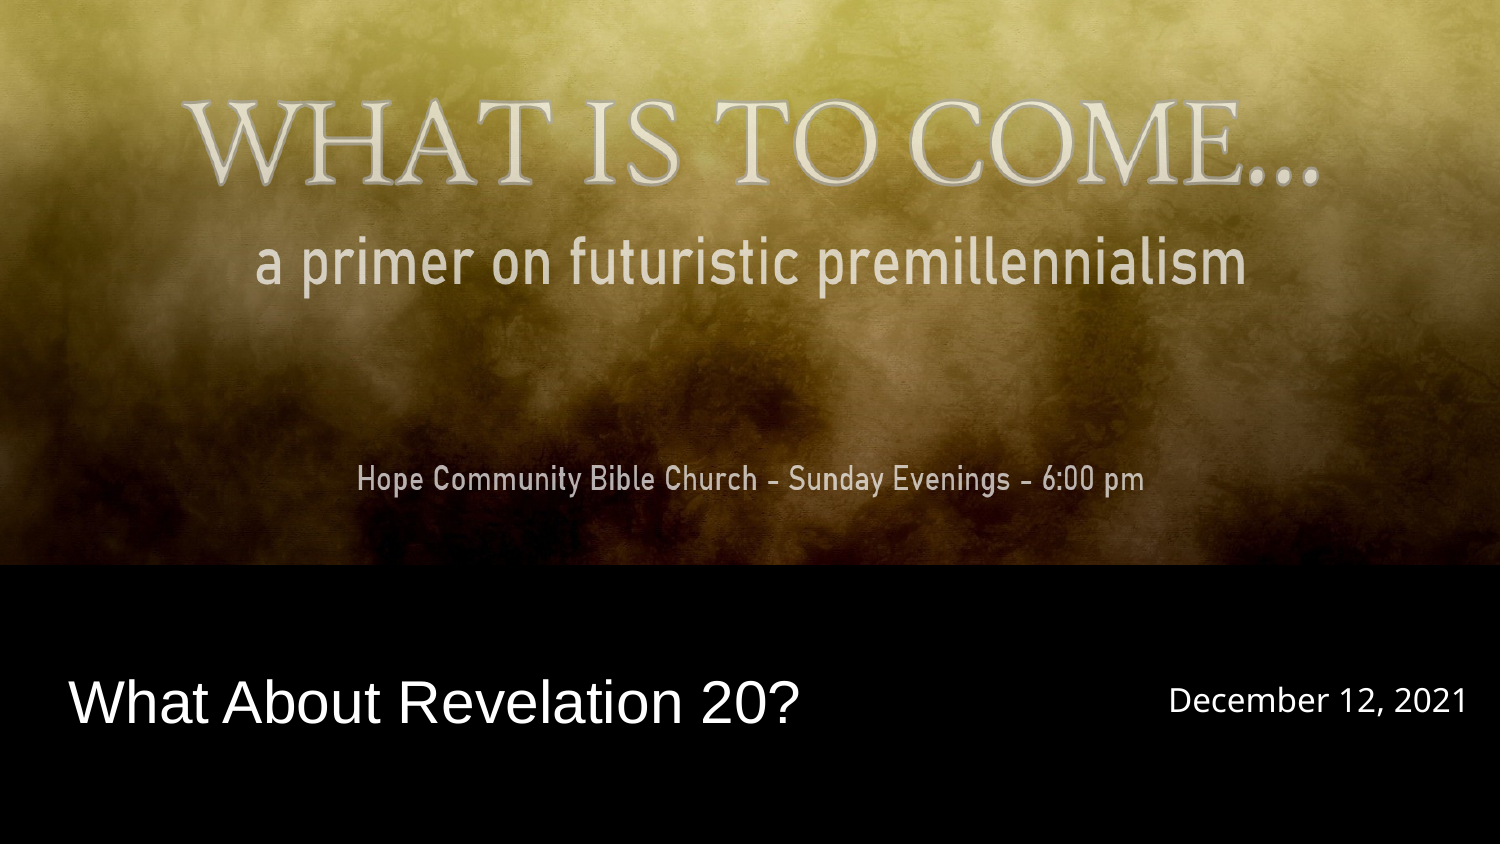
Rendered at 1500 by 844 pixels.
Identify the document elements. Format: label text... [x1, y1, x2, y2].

text_box December 12, 2021 [1049, 671, 1486, 727]
title What About Revelation 20? [53, 626, 1018, 783]
picture [0, 0, 1500, 565]
